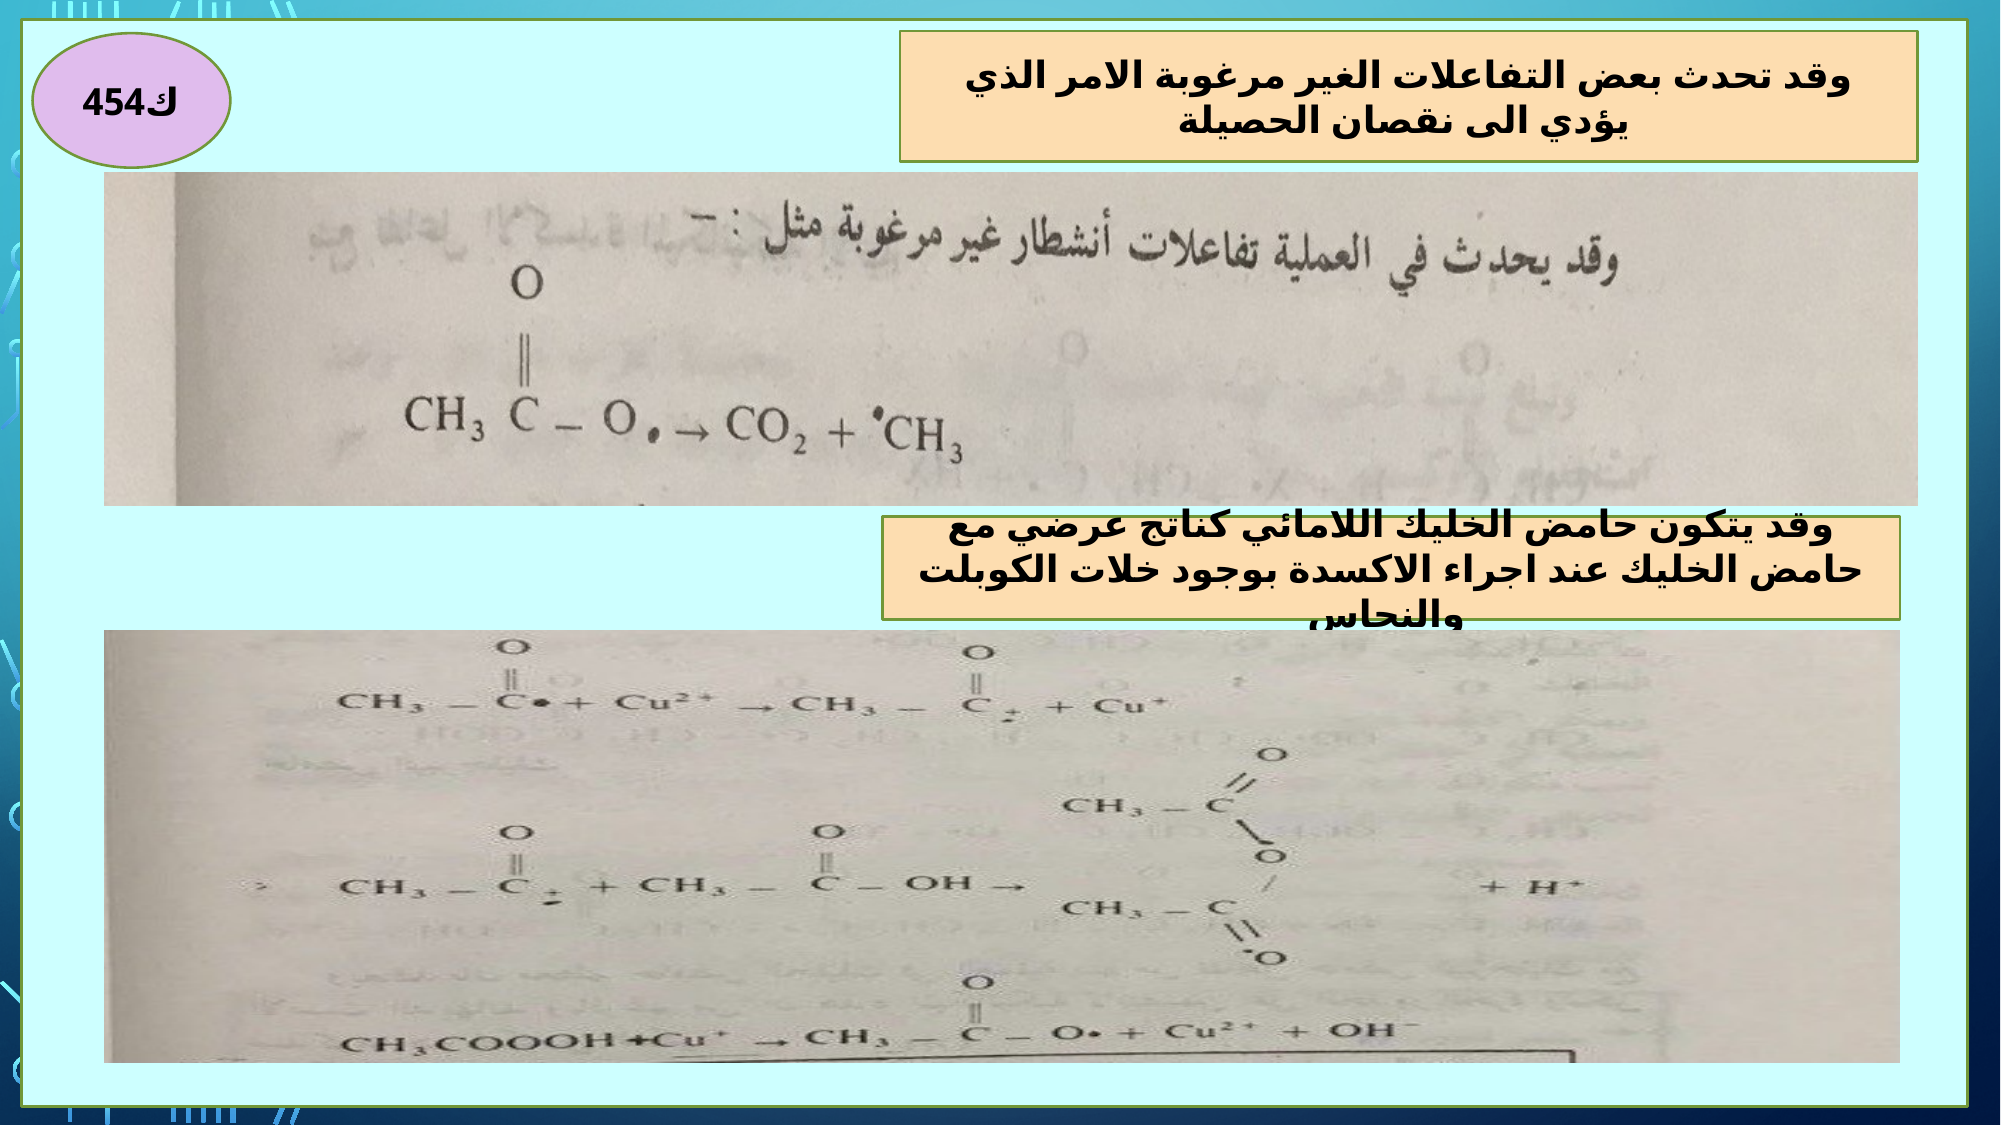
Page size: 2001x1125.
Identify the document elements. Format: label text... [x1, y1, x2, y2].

text_box ك454 [31, 31, 232, 169]
picture [104, 630, 1901, 1064]
text_box وقد يتكون حامض الخليك اللامائي كناتج عرضي مع حامض الخليك عند اجراء الاكسدة بوجود خلات الكوبلت والنحاس [881, 515, 1901, 621]
picture [104, 172, 1918, 506]
text_box وقد تحدث بعض التفاعلات الغير مرغوبة الامر الذي يؤدي الى نقصان الحصيلة [899, 30, 1919, 163]
text_box [20, 18, 1969, 1108]
